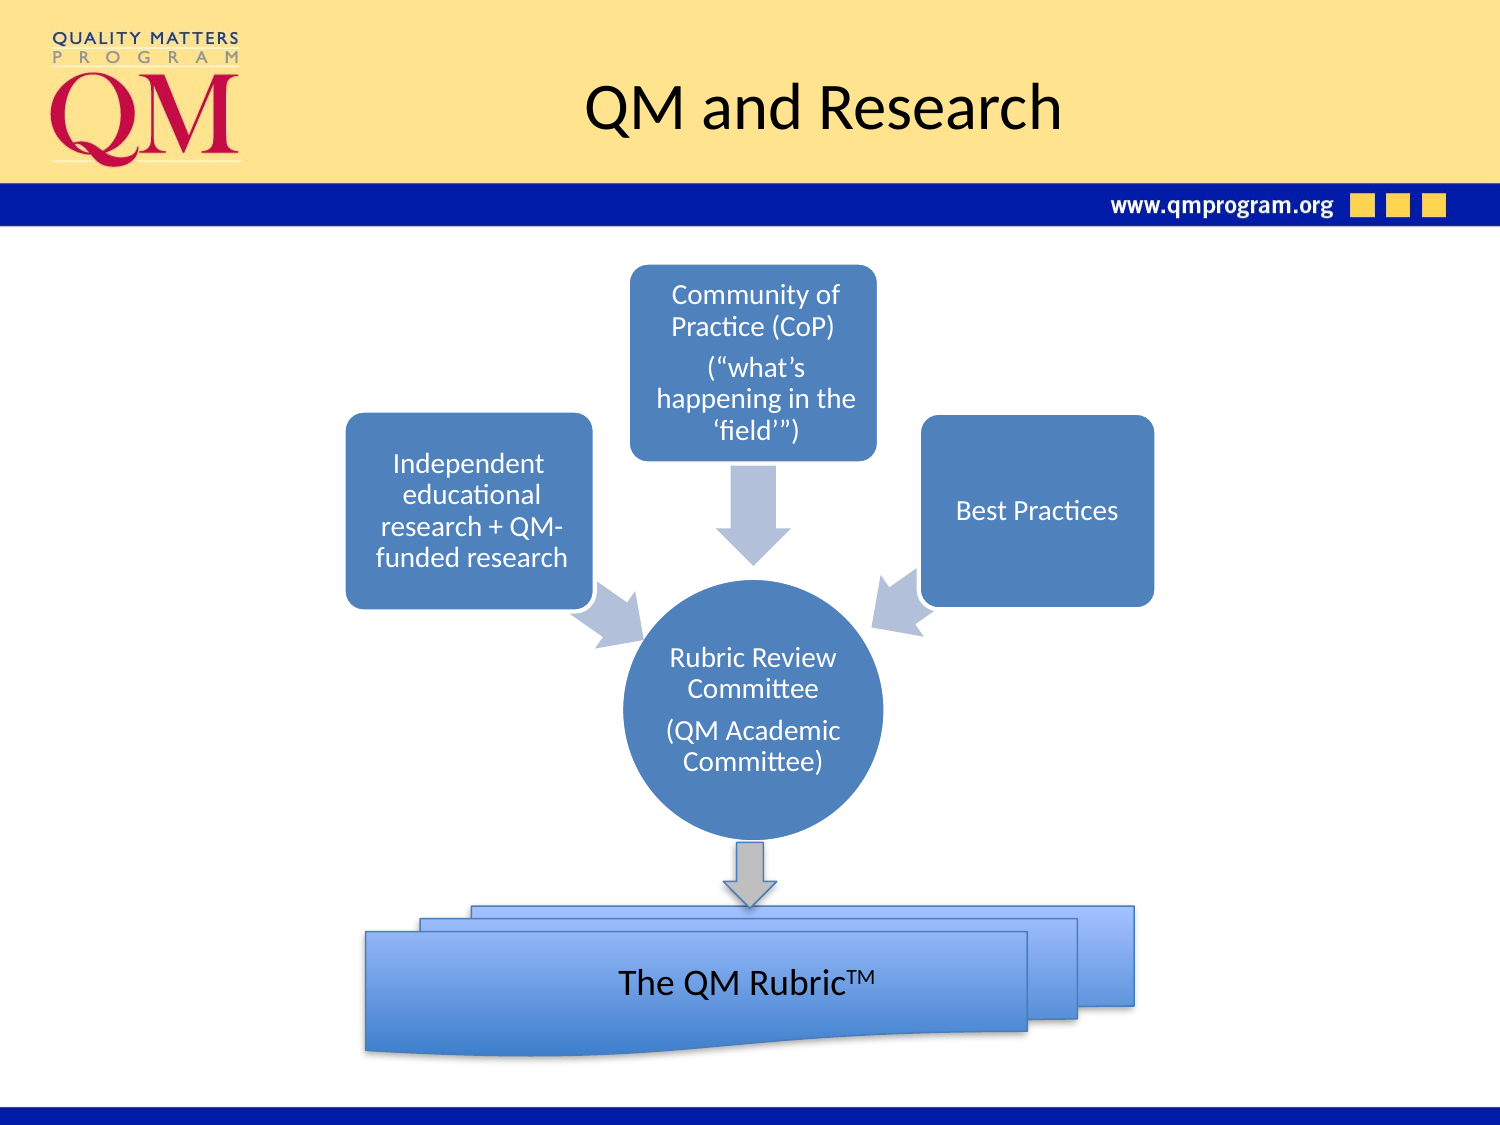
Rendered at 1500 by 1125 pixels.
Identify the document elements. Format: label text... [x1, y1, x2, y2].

text_box The QM RubricTM [519, 950, 974, 1011]
picture [0, 0, 1500, 1125]
text_box [364, 905, 1135, 1057]
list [74, 262, 1426, 843]
text_box QM and Research [252, 55, 1396, 151]
text_box [722, 852, 778, 909]
